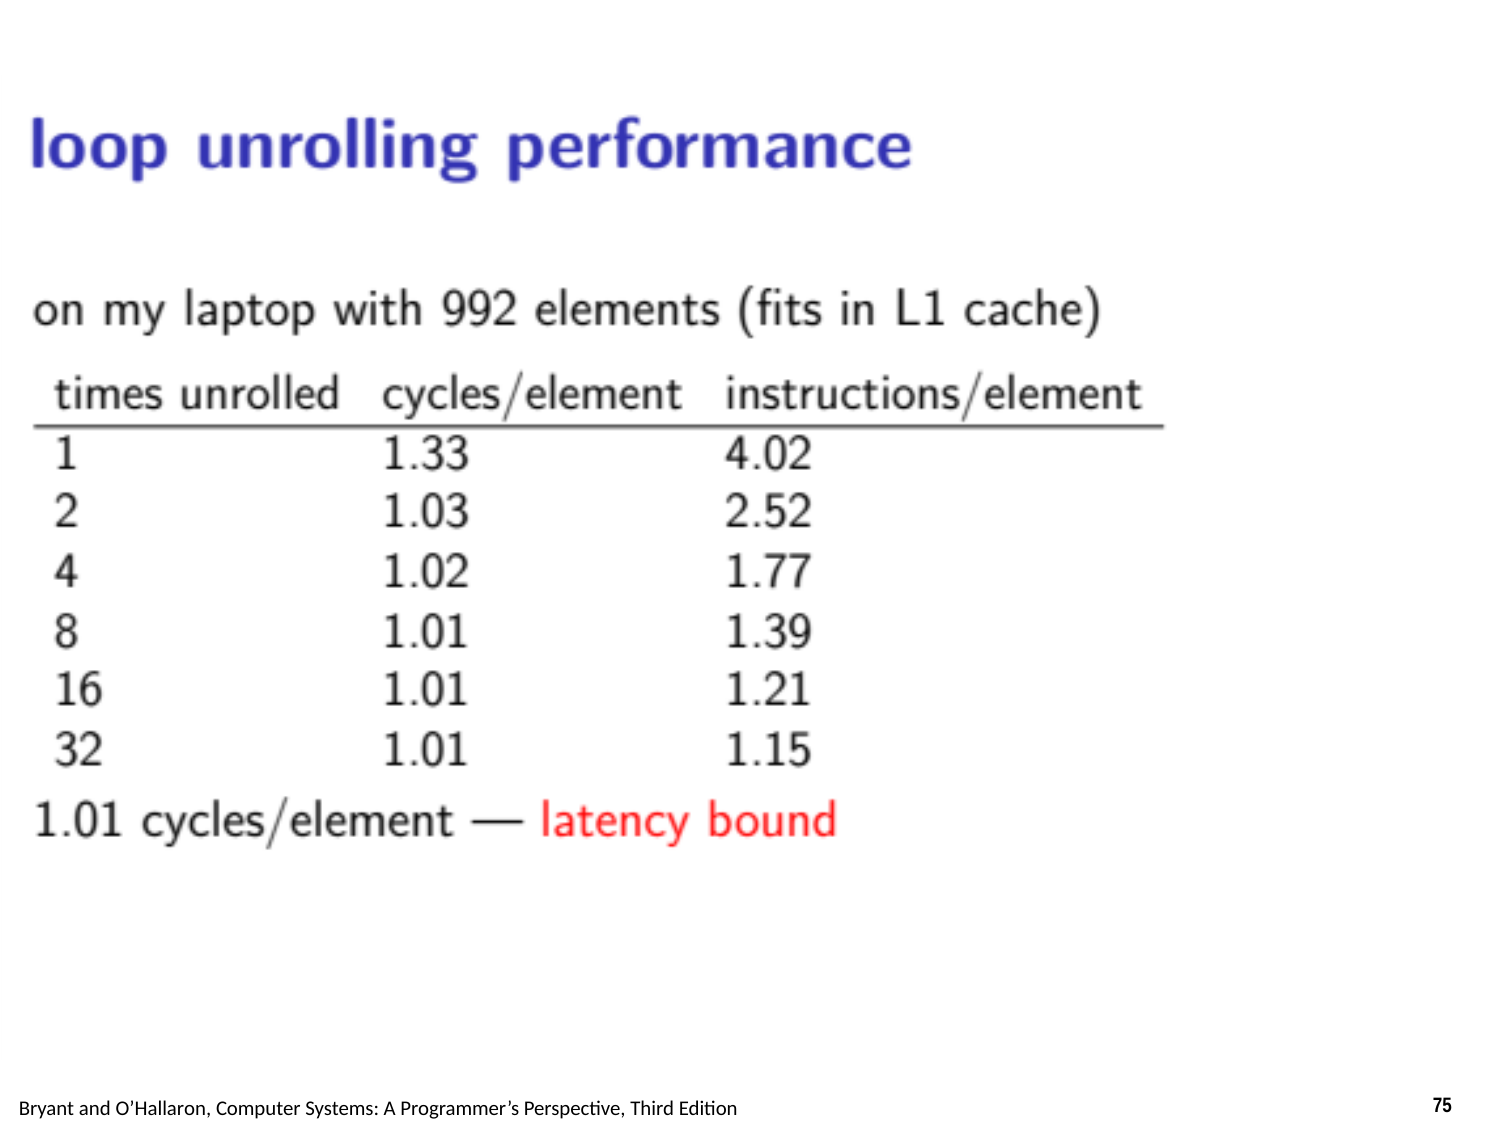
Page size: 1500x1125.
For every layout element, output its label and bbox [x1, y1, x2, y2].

picture [0, 74, 1500, 1060]
